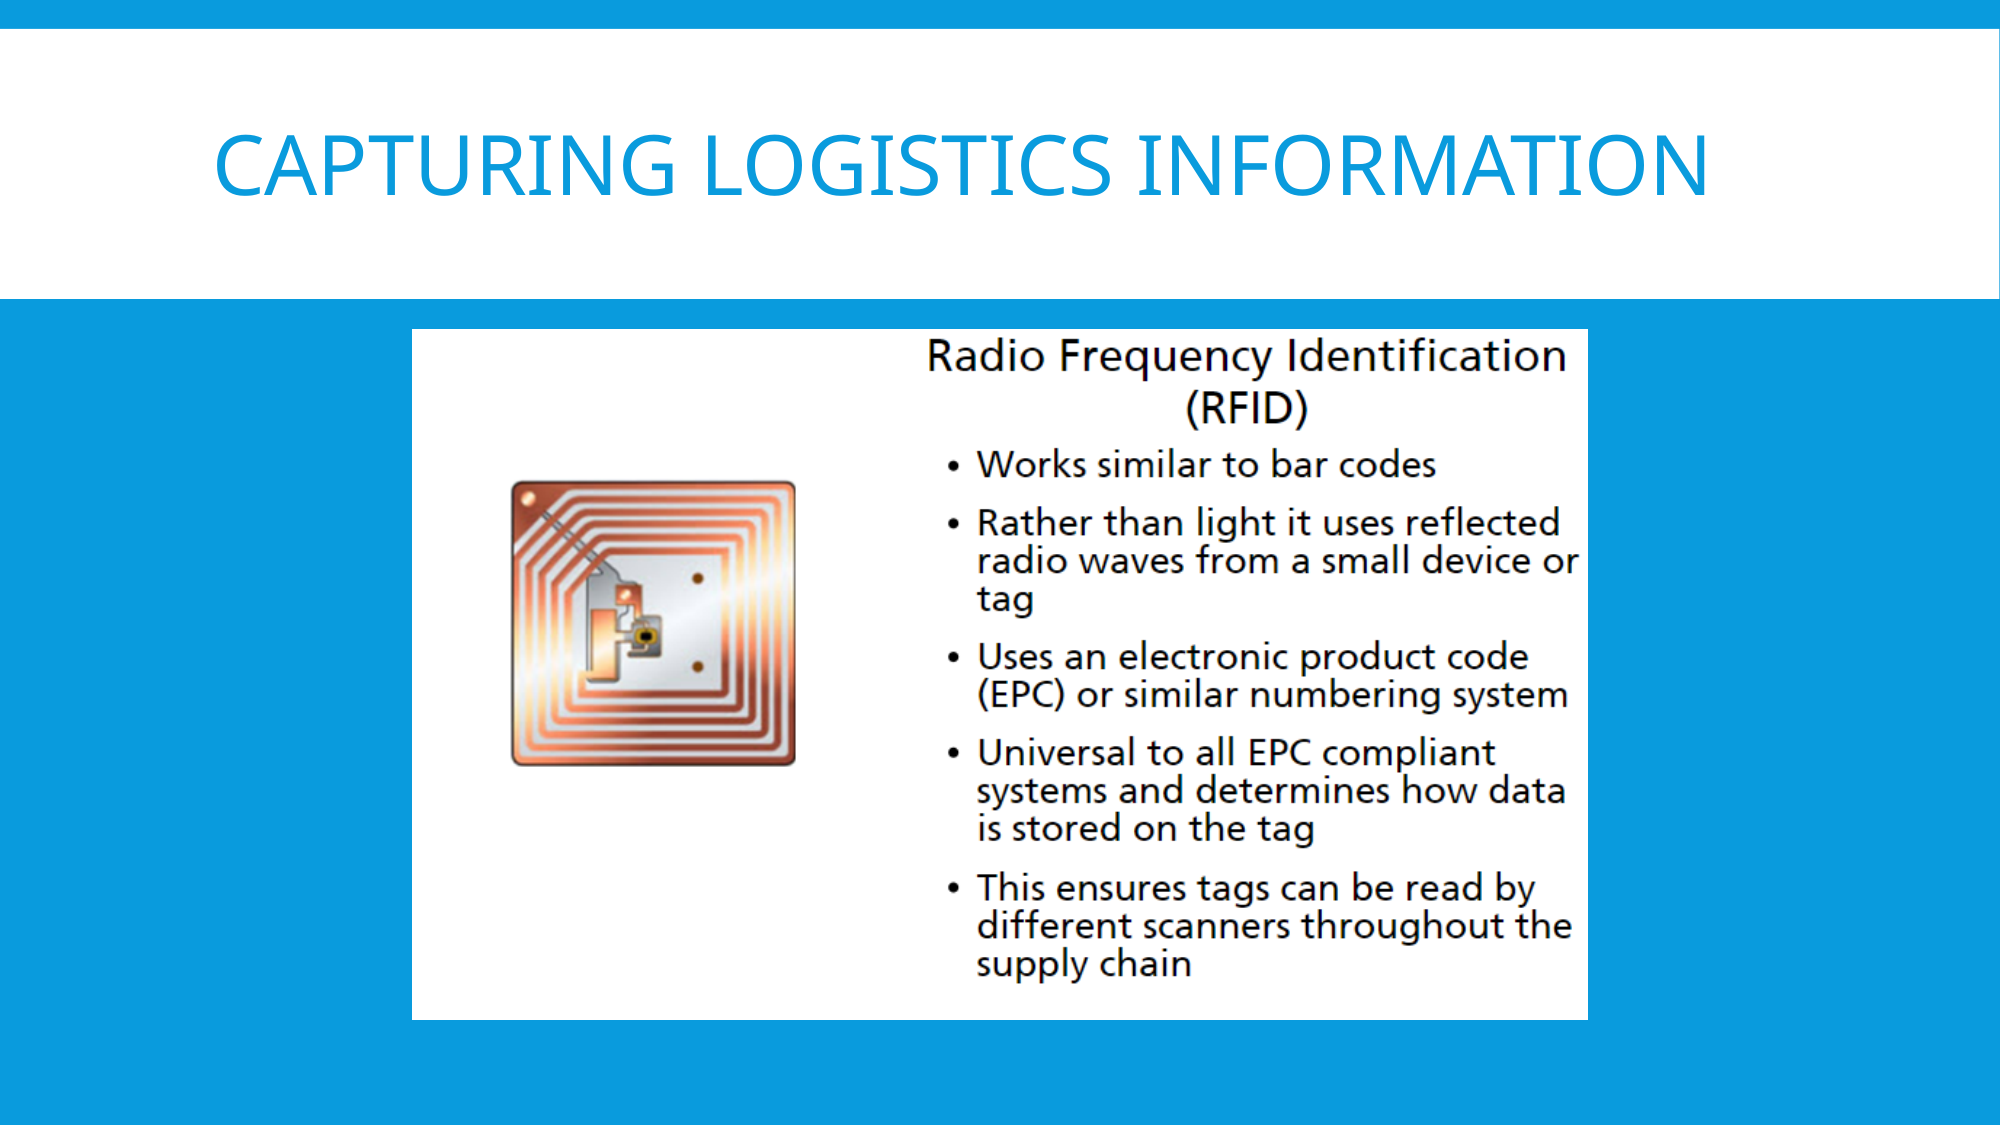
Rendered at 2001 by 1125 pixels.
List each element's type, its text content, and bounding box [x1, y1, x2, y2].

title Capturing logistics information [197, 46, 1803, 295]
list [411, 329, 1588, 1021]
